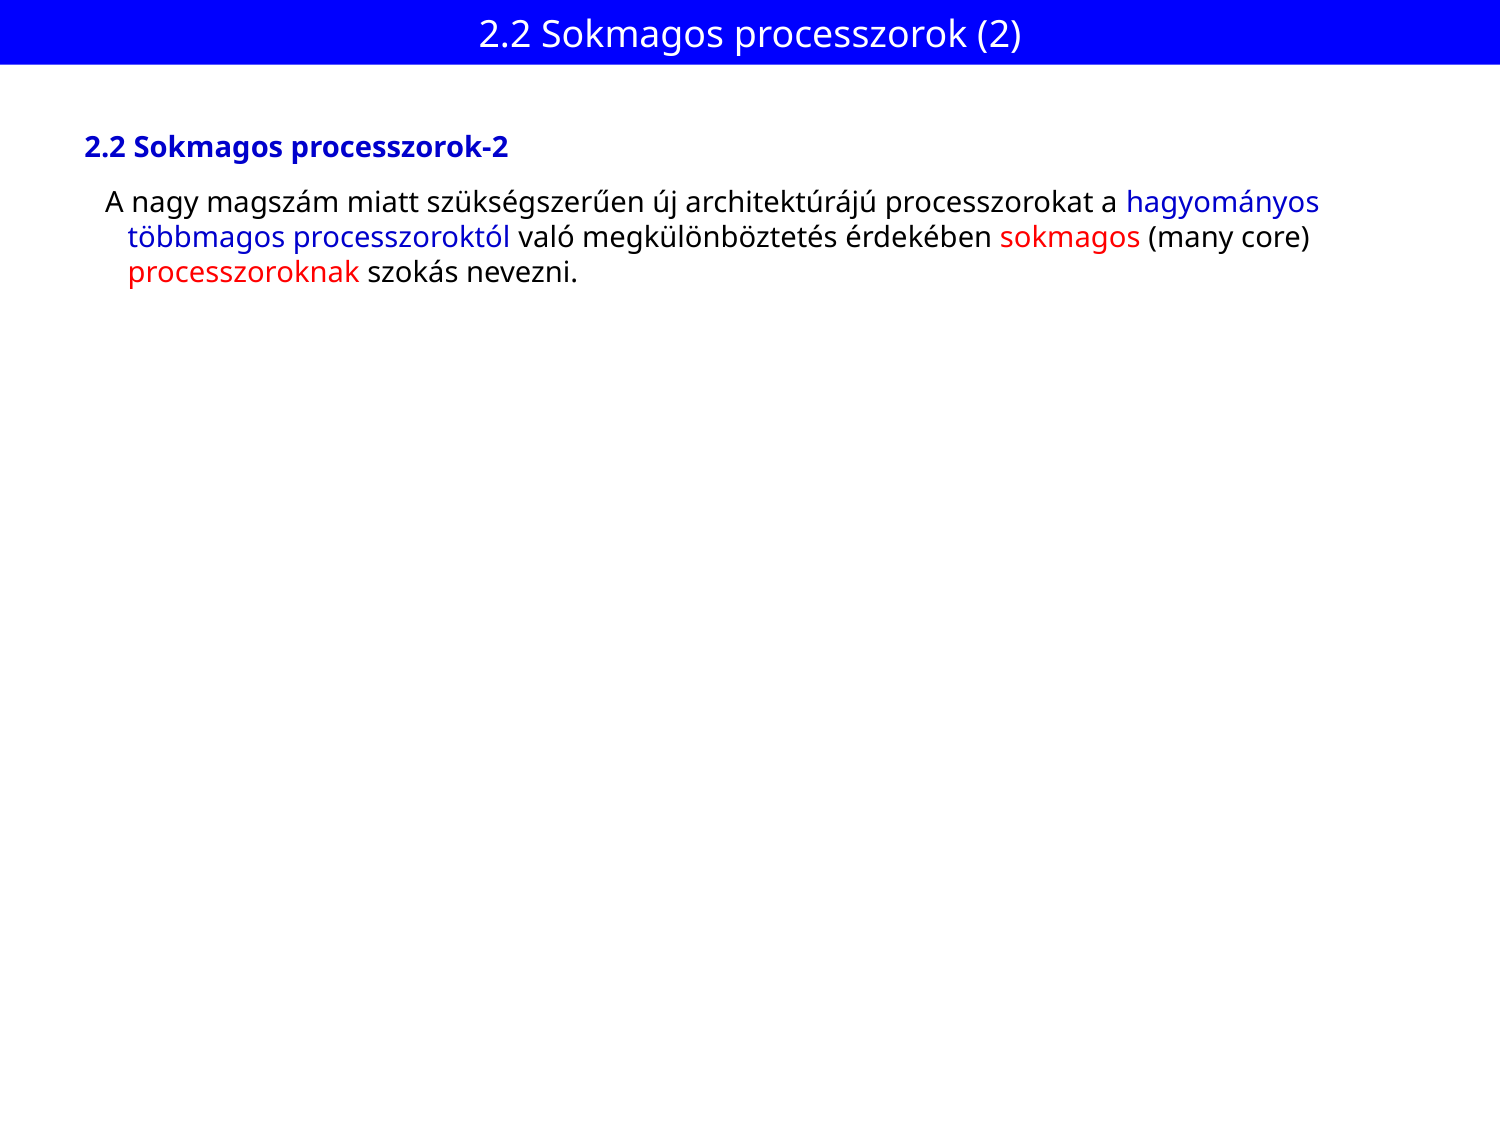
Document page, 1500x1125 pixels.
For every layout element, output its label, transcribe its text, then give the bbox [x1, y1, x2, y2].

text_box A nagy magszám miatt szükségszerűen új architektúrájú processzorokat a hagyományos többmagos processzoroktól való megkülönböztetés érdekében sokmagos (many core) processzoroknak szokás nevezni. [90, 175, 1335, 296]
title 2.2 Sokmagos processzorok (2) [0, 0, 1500, 65]
text_box 2.2 Sokmagos processzorok-2 [69, 120, 524, 171]
